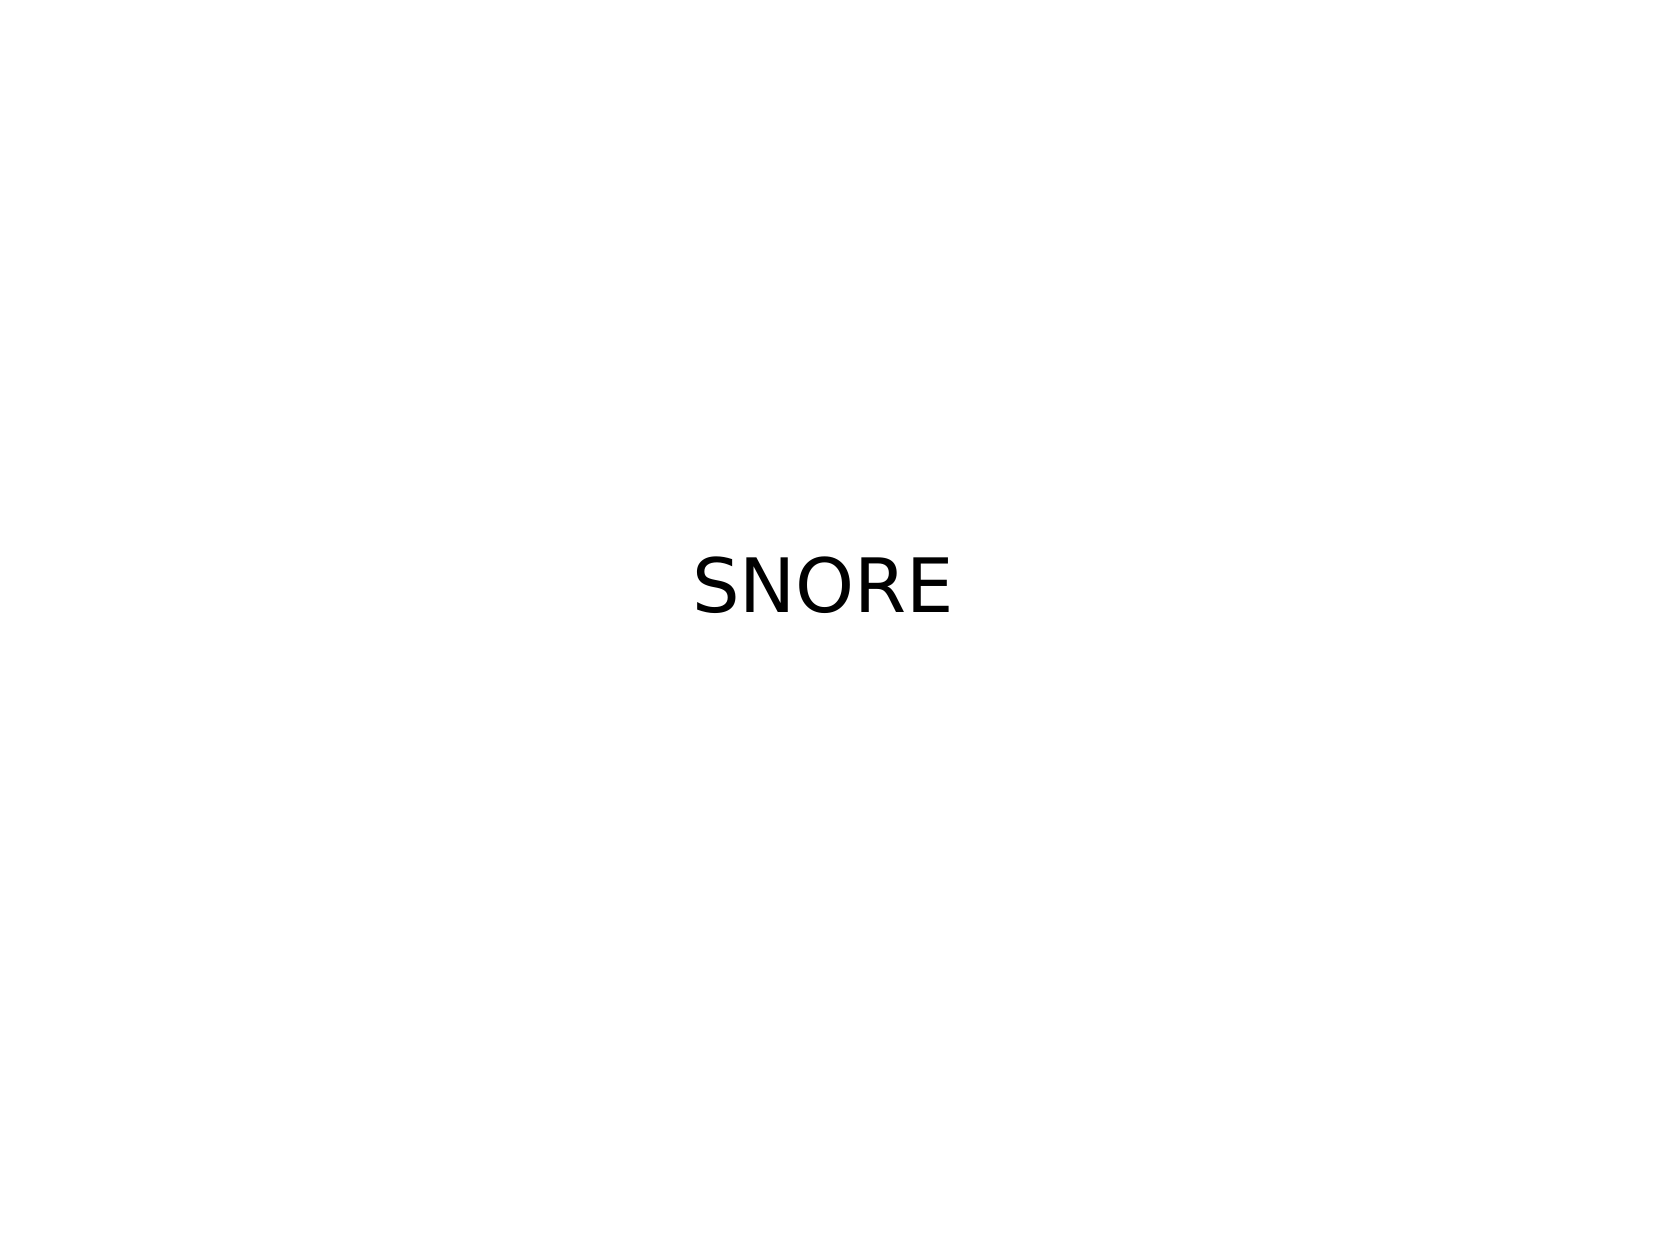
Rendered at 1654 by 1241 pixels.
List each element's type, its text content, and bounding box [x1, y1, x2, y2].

subtitle SNORE [82, 290, 1565, 1109]
